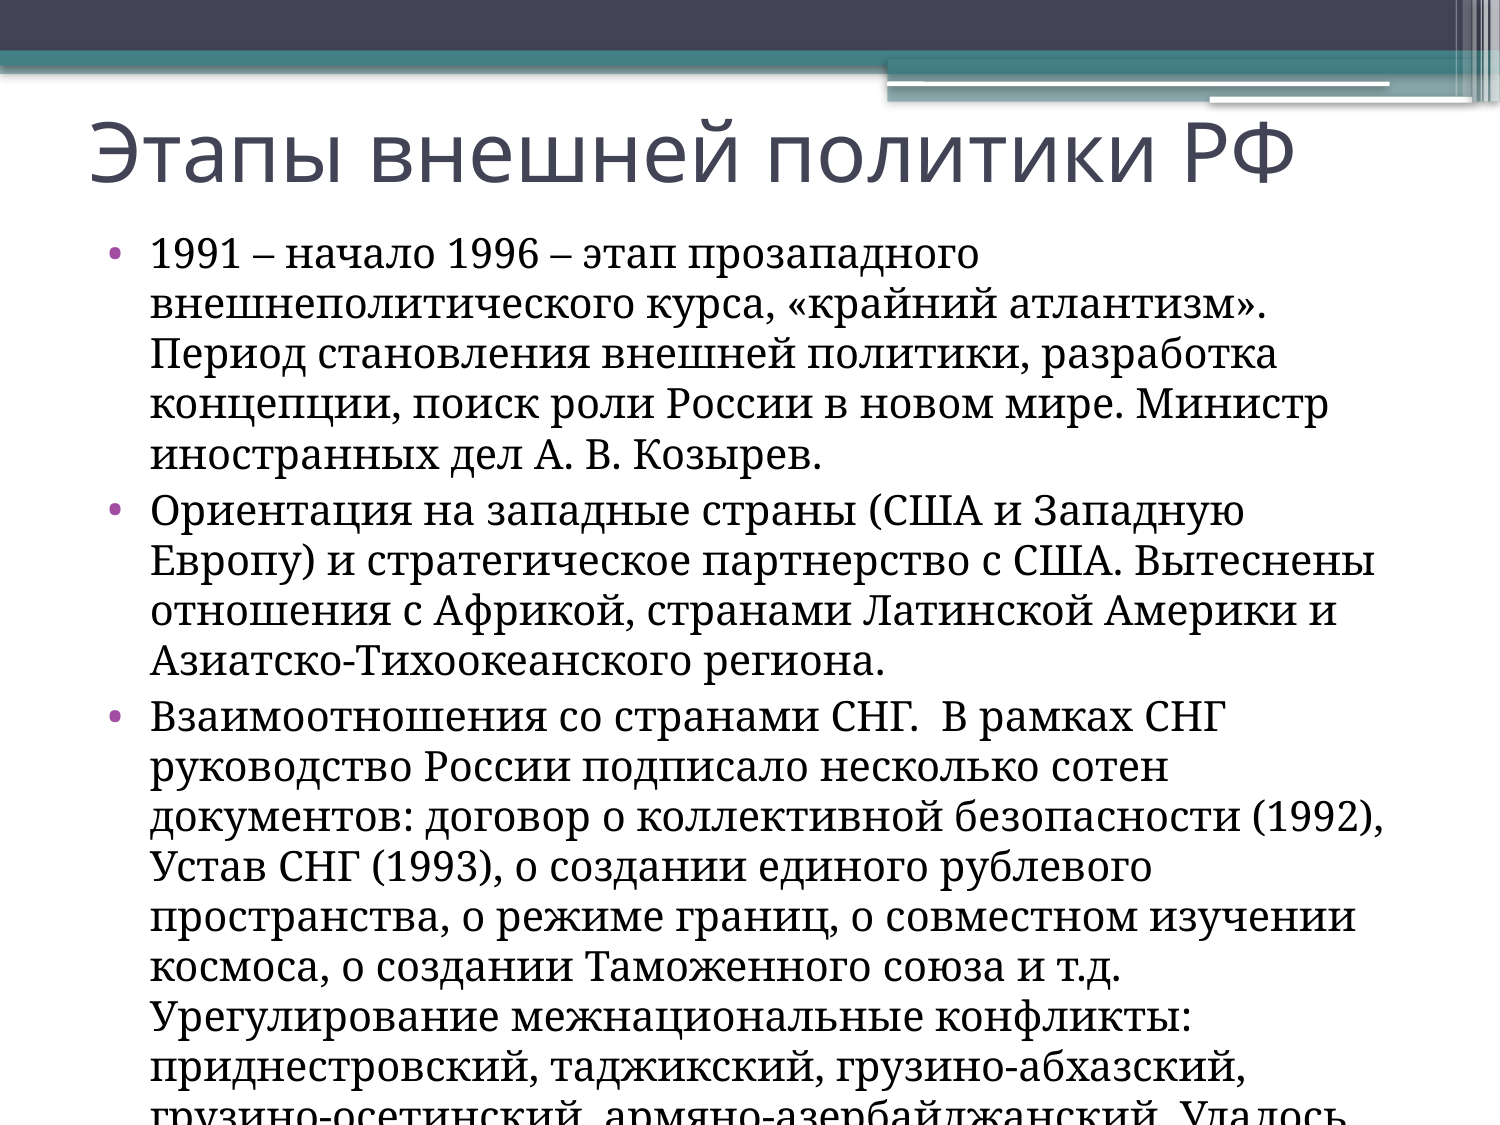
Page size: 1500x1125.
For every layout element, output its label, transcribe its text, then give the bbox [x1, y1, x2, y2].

title Этапы внешней политики РФ [75, 90, 1425, 209]
list 1991 – начало 1996 – этап прозападного внешнеполитического курса, «крайний атлантизм». Период становления внешней политики, разработка концепции, поиск роли России в новом мире. Министр иностранных дел А. В. Козырев. Ориентация на западные страны (США и Западную Европу) и стратегическое партнерство с США. Вытеснены отношения с Африкой, странами Латинской Америки и Азиатско-Тихоокеанского региона. Взаимоотношения со странами СНГ. В рамках СНГ руководство России подписало несколько сотен документов: договор о коллективной безопасности (1992), Устав СНГ (1993), о создании единого рублевого пространства, о режиме границ, о совместном изучении космоса, о создании Таможенного союза и т.д. Урегулирование межнациональные конфликты: приднестровский, таджикский, грузино-абхазский, грузино-осетинский, армяно-азербайджанский. Удалось избежать гражданской войны на территории России. [75, 219, 1425, 1125]
